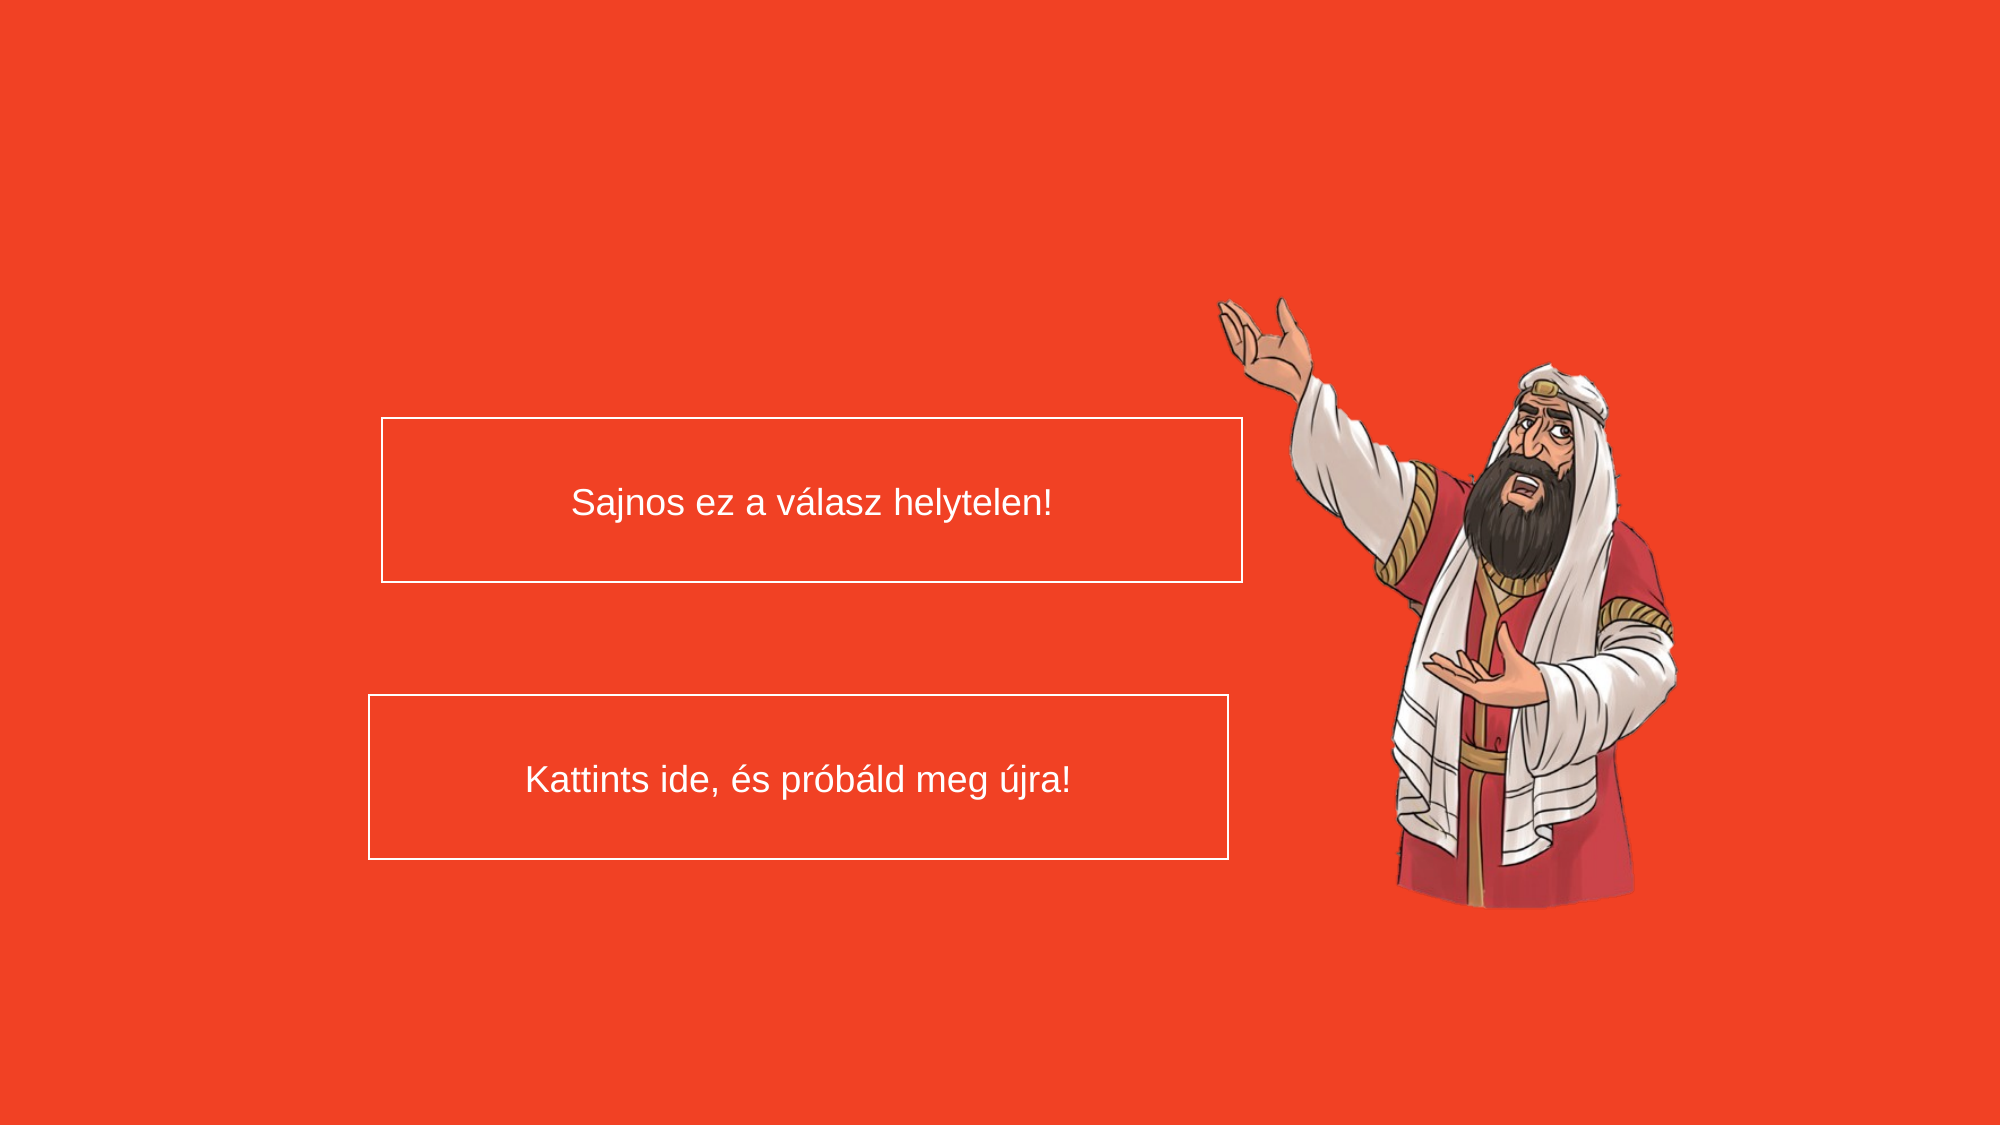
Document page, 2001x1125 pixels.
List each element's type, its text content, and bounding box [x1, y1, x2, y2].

picture [1198, 280, 1697, 916]
text_box Kattints ide, és próbáld meg újra! [368, 694, 1198, 860]
text_box Sajnos ez a válasz helytelen! [381, 417, 1198, 583]
